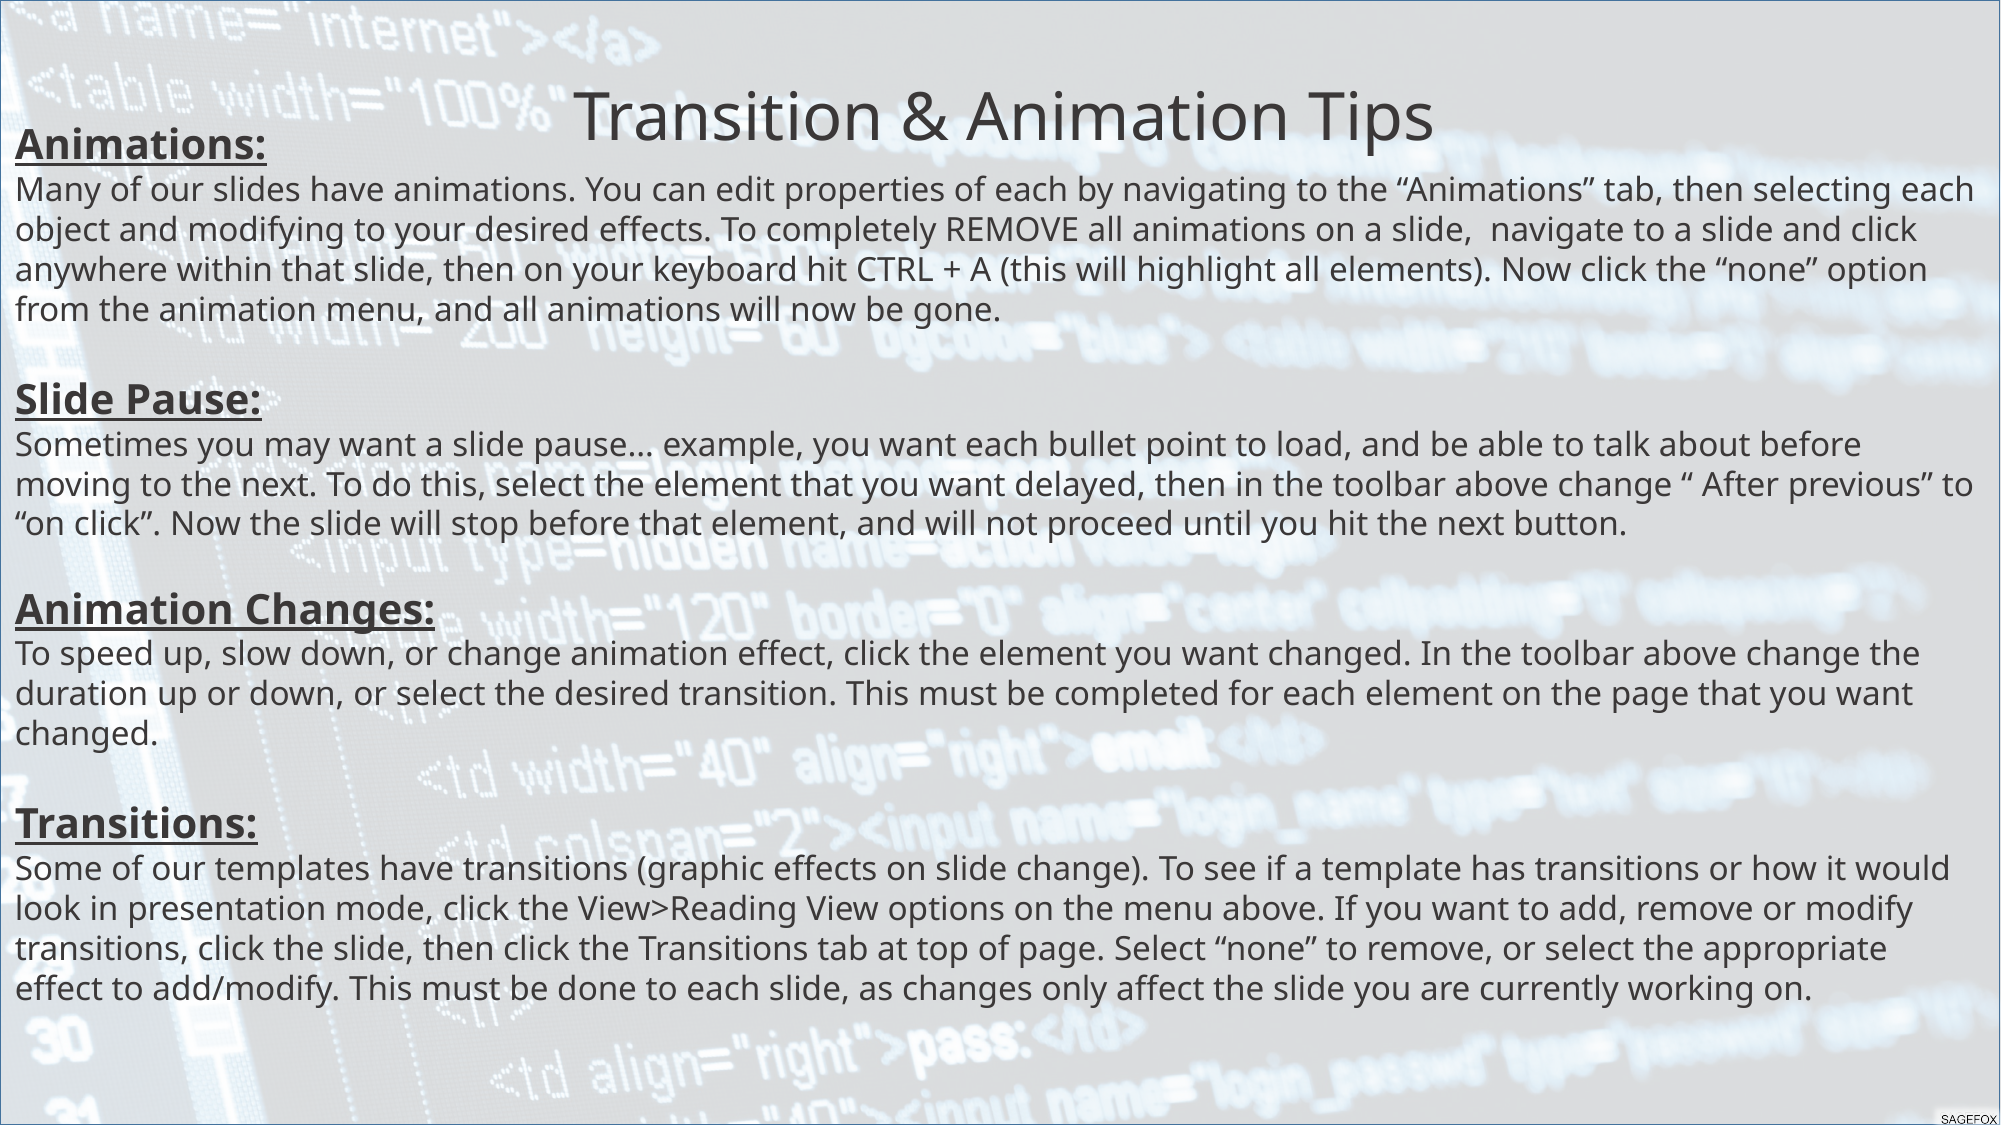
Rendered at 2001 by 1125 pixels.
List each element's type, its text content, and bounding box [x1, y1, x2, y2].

text_box Animations: Many of our slides have animations. You can edit properties of each by navigating to the “Animations” tab, then selecting each object and modifying to your desired effects. To completely REMOVE all animations on a slide, navigate to a slide and click anywhere within that slide, then on your keyboard hit CTRL + A (this will highlight all elements). Now click the “none” option from the animation menu, and all animations will now be gone. Slide Pause: Sometimes you may want a slide pause… example, you want each bullet point to load, and be able to talk about before moving to the next. To do this, select the element that you want delayed, then in the toolbar above change “ After previous” to “on click”. Now the slide will stop before that element, and will not proceed until you hit the next button. Animation Changes: To speed up, slow down, or change animation effect, click the element you want changed. In the toolbar above change the duration up or down, or select the desired transition. This must be completed for each element on the page that you want changed. Transitions: Some of our templates have transitions (graphic effects on slide change). To see if a template has transitions or how it would look in presentation mode, click the View>Reading View options on the menu above. If you want to add, remove or modify transitions, click the slide, then click the Transitions tab at top of page. Select “none” to remove, or select the appropriate effect to add/modify. This must be done to each slide, as changes only affect the slide you are currently working on. [0, 0, 2000, 1125]
title Transition & Animation Tips [477, 59, 1532, 177]
picture [1938, 1114, 1999, 1125]
